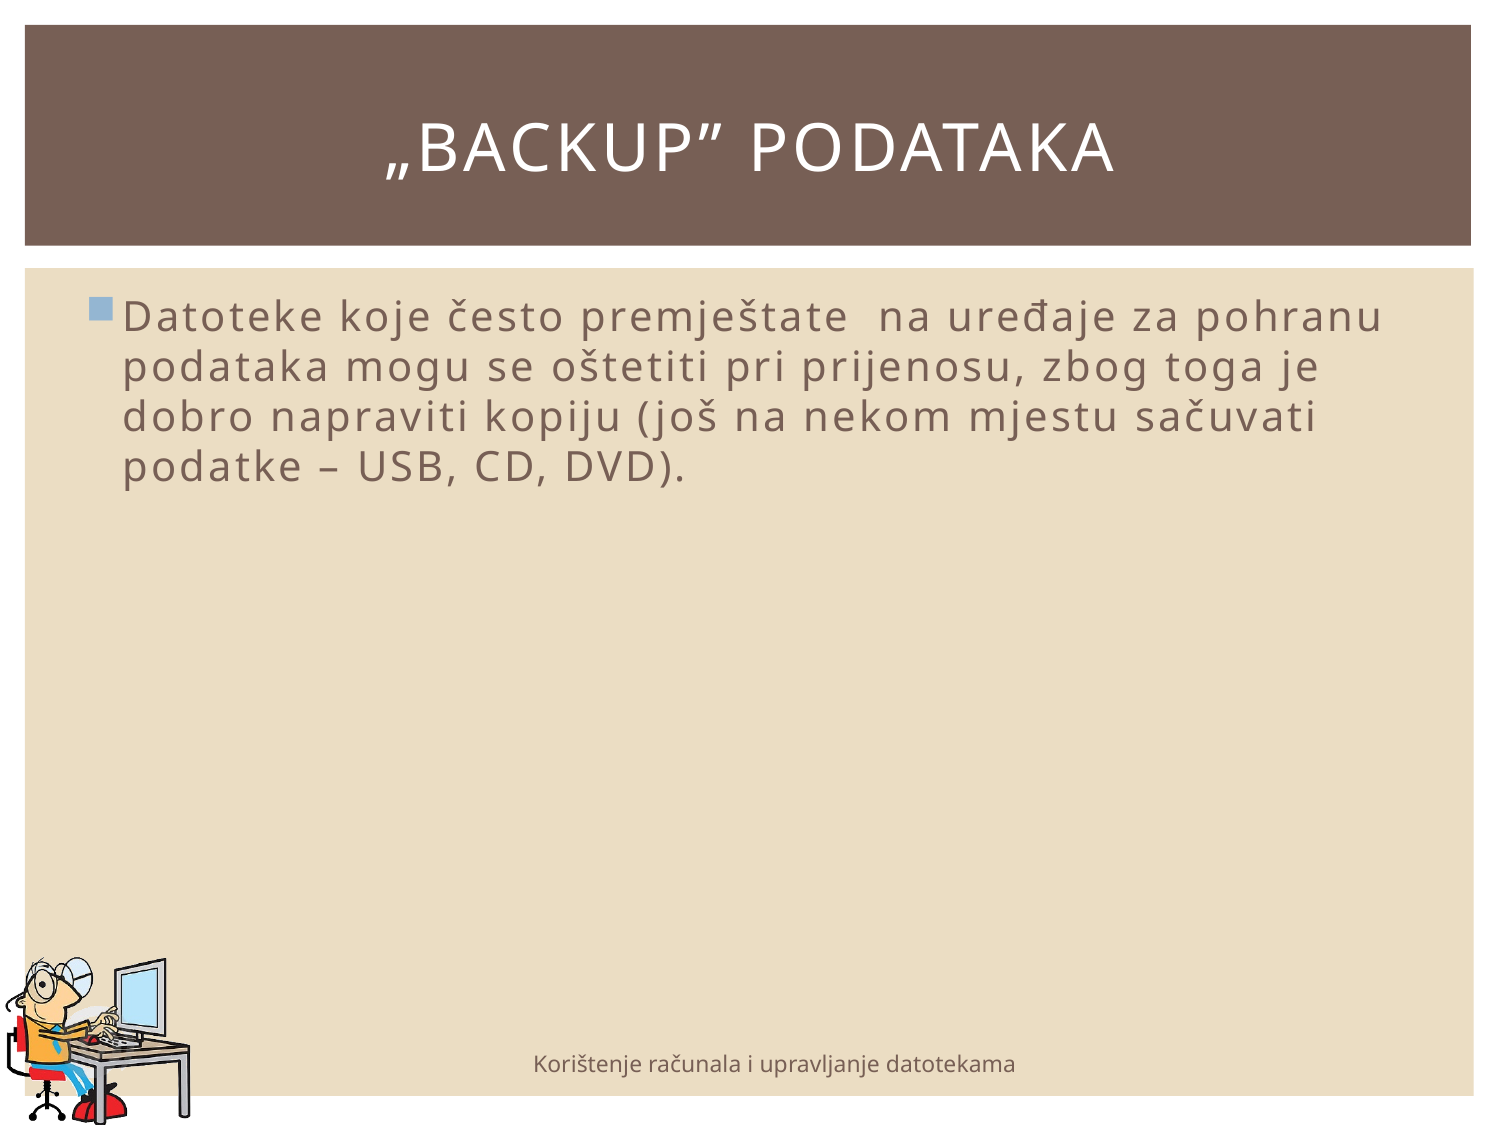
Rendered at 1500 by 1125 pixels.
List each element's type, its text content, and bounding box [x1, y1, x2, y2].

list Datoteke koje često premještate na uređaje za pohranu podataka mogu se oštetiti pri prijenosu, zbog toga je dobro napraviti kopiju (još na nekom mjestu sačuvati podatke – USB, CD, DVD). [62, 281, 1442, 1005]
footer Korištenje računala i upravljanje datotekama [500, 1042, 1050, 1088]
title „backup” podataka [62, 58, 1438, 232]
picture [0, 937, 199, 1125]
